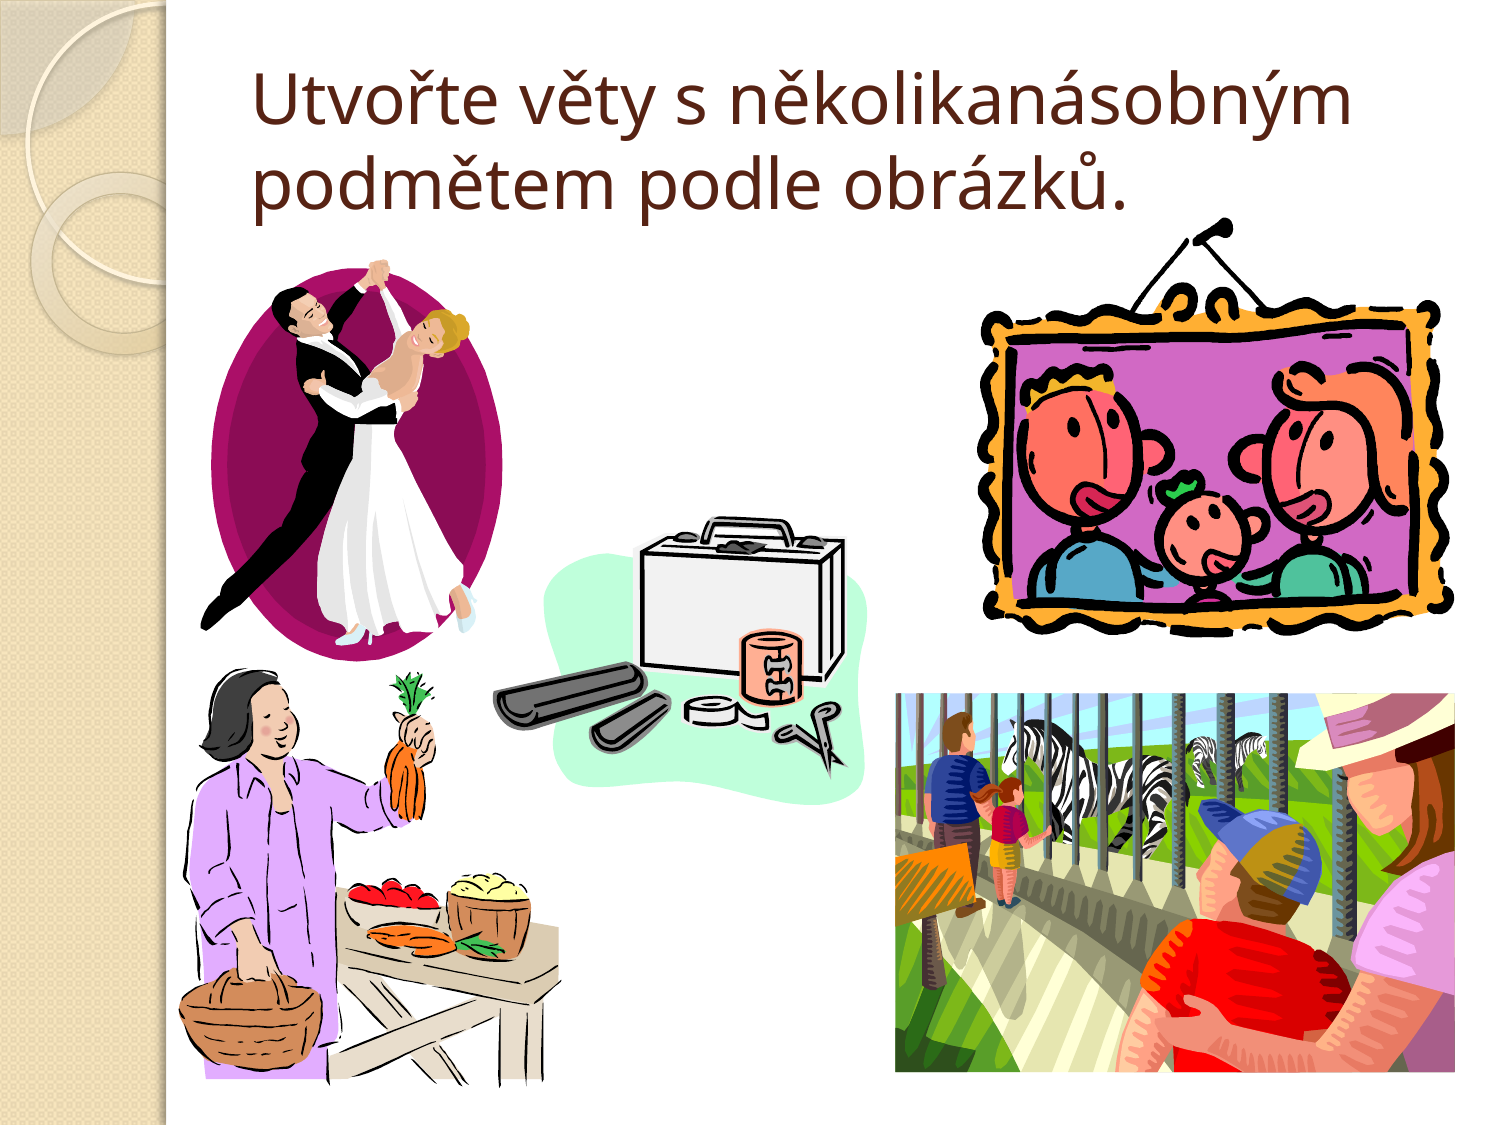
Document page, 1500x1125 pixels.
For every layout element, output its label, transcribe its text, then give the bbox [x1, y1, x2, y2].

picture [972, 210, 1461, 645]
picture [890, 691, 1461, 1079]
title Utvořte věty s několikanásobným podmětem podle obrázků. [235, 45, 1466, 233]
picture [175, 257, 868, 1089]
